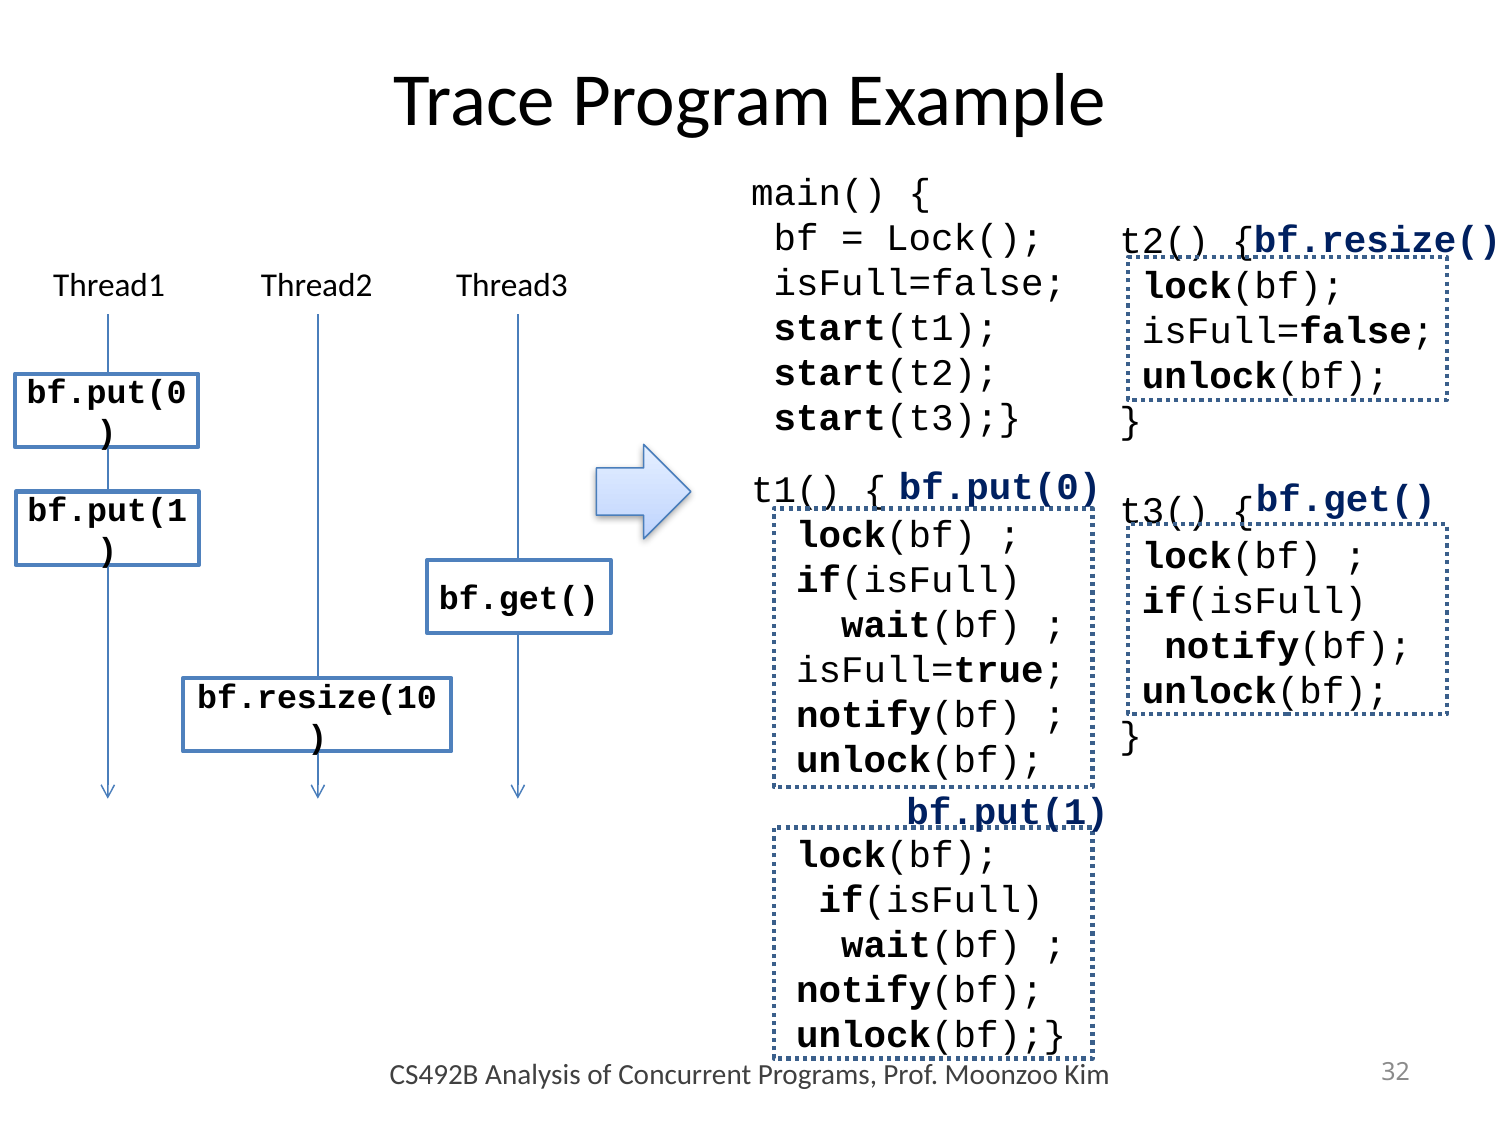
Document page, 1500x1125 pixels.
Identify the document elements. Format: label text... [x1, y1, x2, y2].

text_box bf.resize(10) [181, 676, 313, 753]
text_box bf.put(0) [13, 372, 103, 449]
text_box bf.put(0) [884, 454, 1138, 515]
text_box bf.put(1) [891, 779, 1145, 840]
title Trace Program Example [75, 42, 1425, 149]
text_box bf.get() [523, 558, 613, 635]
text_box bf.get() [425, 558, 513, 635]
text_box bf.put(1) [14, 489, 103, 567]
footer CS492B Analysis of Concurrent Programs, Prof. Moonzoo Kim [312, 1042, 1188, 1103]
text_box Thread3 [419, 255, 605, 310]
text_box bf.get() [1241, 466, 1495, 527]
text_box bf.put(0) [112, 372, 200, 449]
text_box [1126, 522, 1449, 716]
text_box Thread1 [16, 255, 202, 310]
text_box [772, 825, 1095, 1042]
slide_number 32 [1269, 1042, 1425, 1103]
text_box [595, 443, 692, 540]
text_box Thread2 [223, 255, 410, 310]
text_box bf.resize() [1239, 207, 1500, 268]
text_box bf.put(1) [112, 489, 201, 567]
text_box bf.resize(10) [323, 676, 453, 753]
text_box [772, 506, 1095, 789]
text_box [1126, 255, 1449, 402]
text_box t2() { lock(bf); isFull=false; unlock(bf); } t3() { lock(bf) ; if(isFull) notify(bf); unlock(bf); } [1104, 208, 1459, 1083]
list main() { bf = Lock(); isFull=false; start(t1); start(t2); start(t3);} t1() { lock(bf) ; if(isFull) wait(bf) ; isFull=true; notify(bf) ; unlock(bf); lock(bf); if(isFull) wait(bf) ; notify(bf); unlock(bf);} [736, 160, 1199, 1035]
